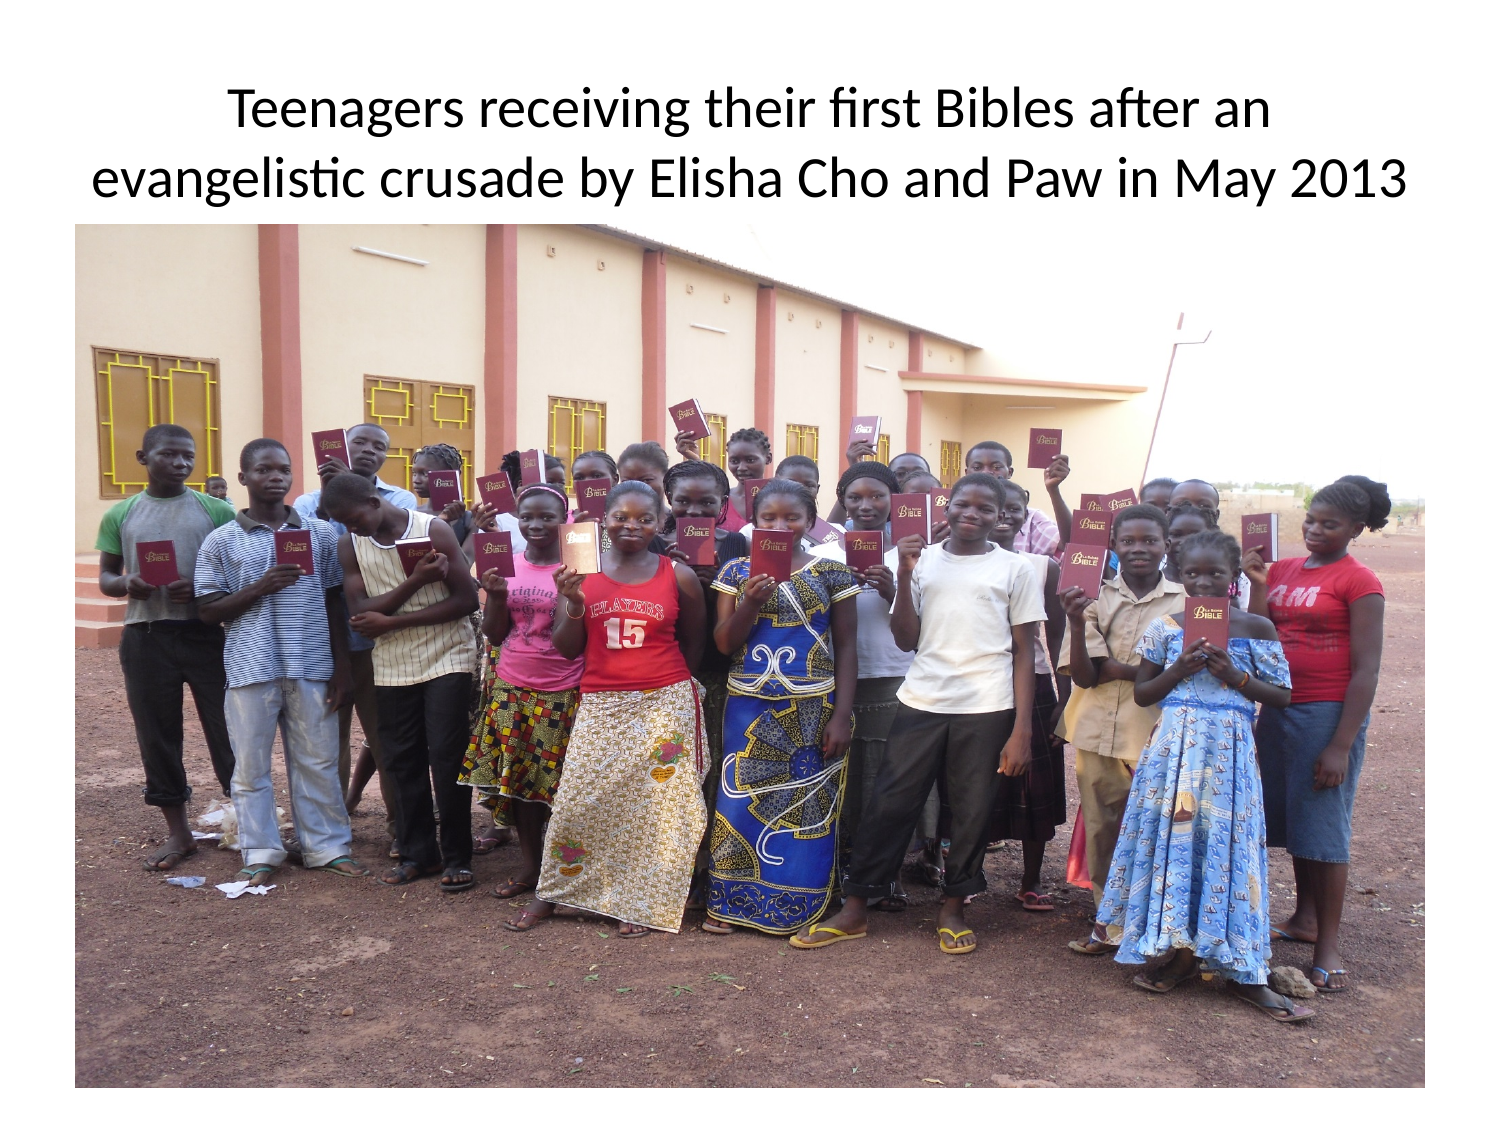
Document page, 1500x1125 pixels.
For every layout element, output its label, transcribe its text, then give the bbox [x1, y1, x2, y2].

picture [74, 224, 1426, 1088]
title Teenagers receiving their first Bibles after an evangelistic crusade by Elisha Cho and Paw in May 2013 [75, 45, 1425, 224]
